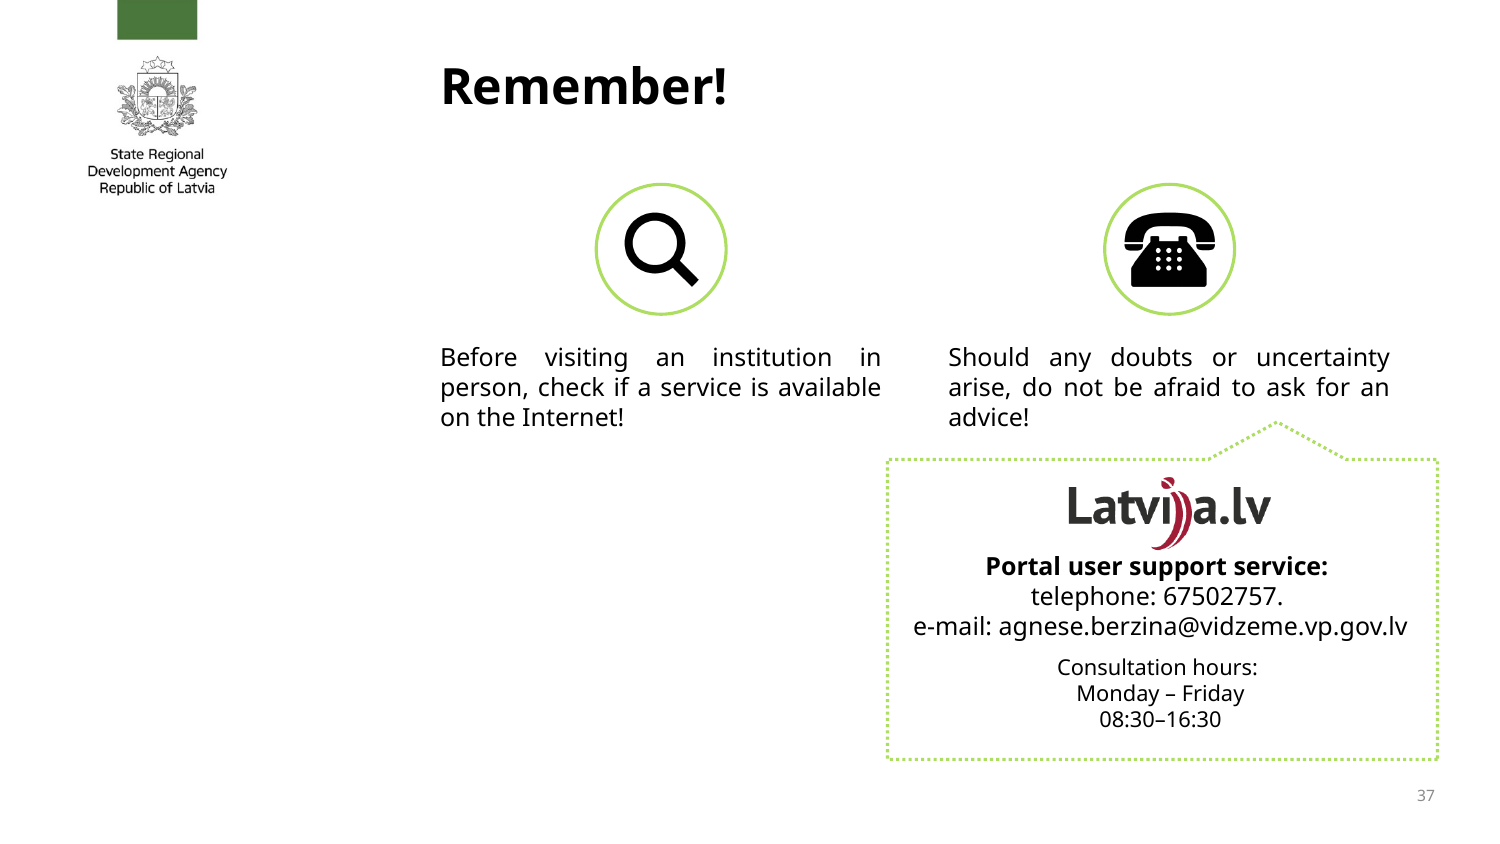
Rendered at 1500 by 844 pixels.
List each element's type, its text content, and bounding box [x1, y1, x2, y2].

picture [48, 0, 266, 241]
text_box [1104, 184, 1235, 315]
title Remember! [425, 46, 1400, 175]
text_box Should any doubts or uncertainty arise, do not be afraid to ask for an advice! [933, 334, 1406, 453]
list Before visiting an institution in person, check if a service is available on the Internet! [425, 334, 898, 453]
slide_number 37 [1400, 778, 1450, 816]
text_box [595, 184, 727, 315]
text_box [872, 459, 1449, 760]
